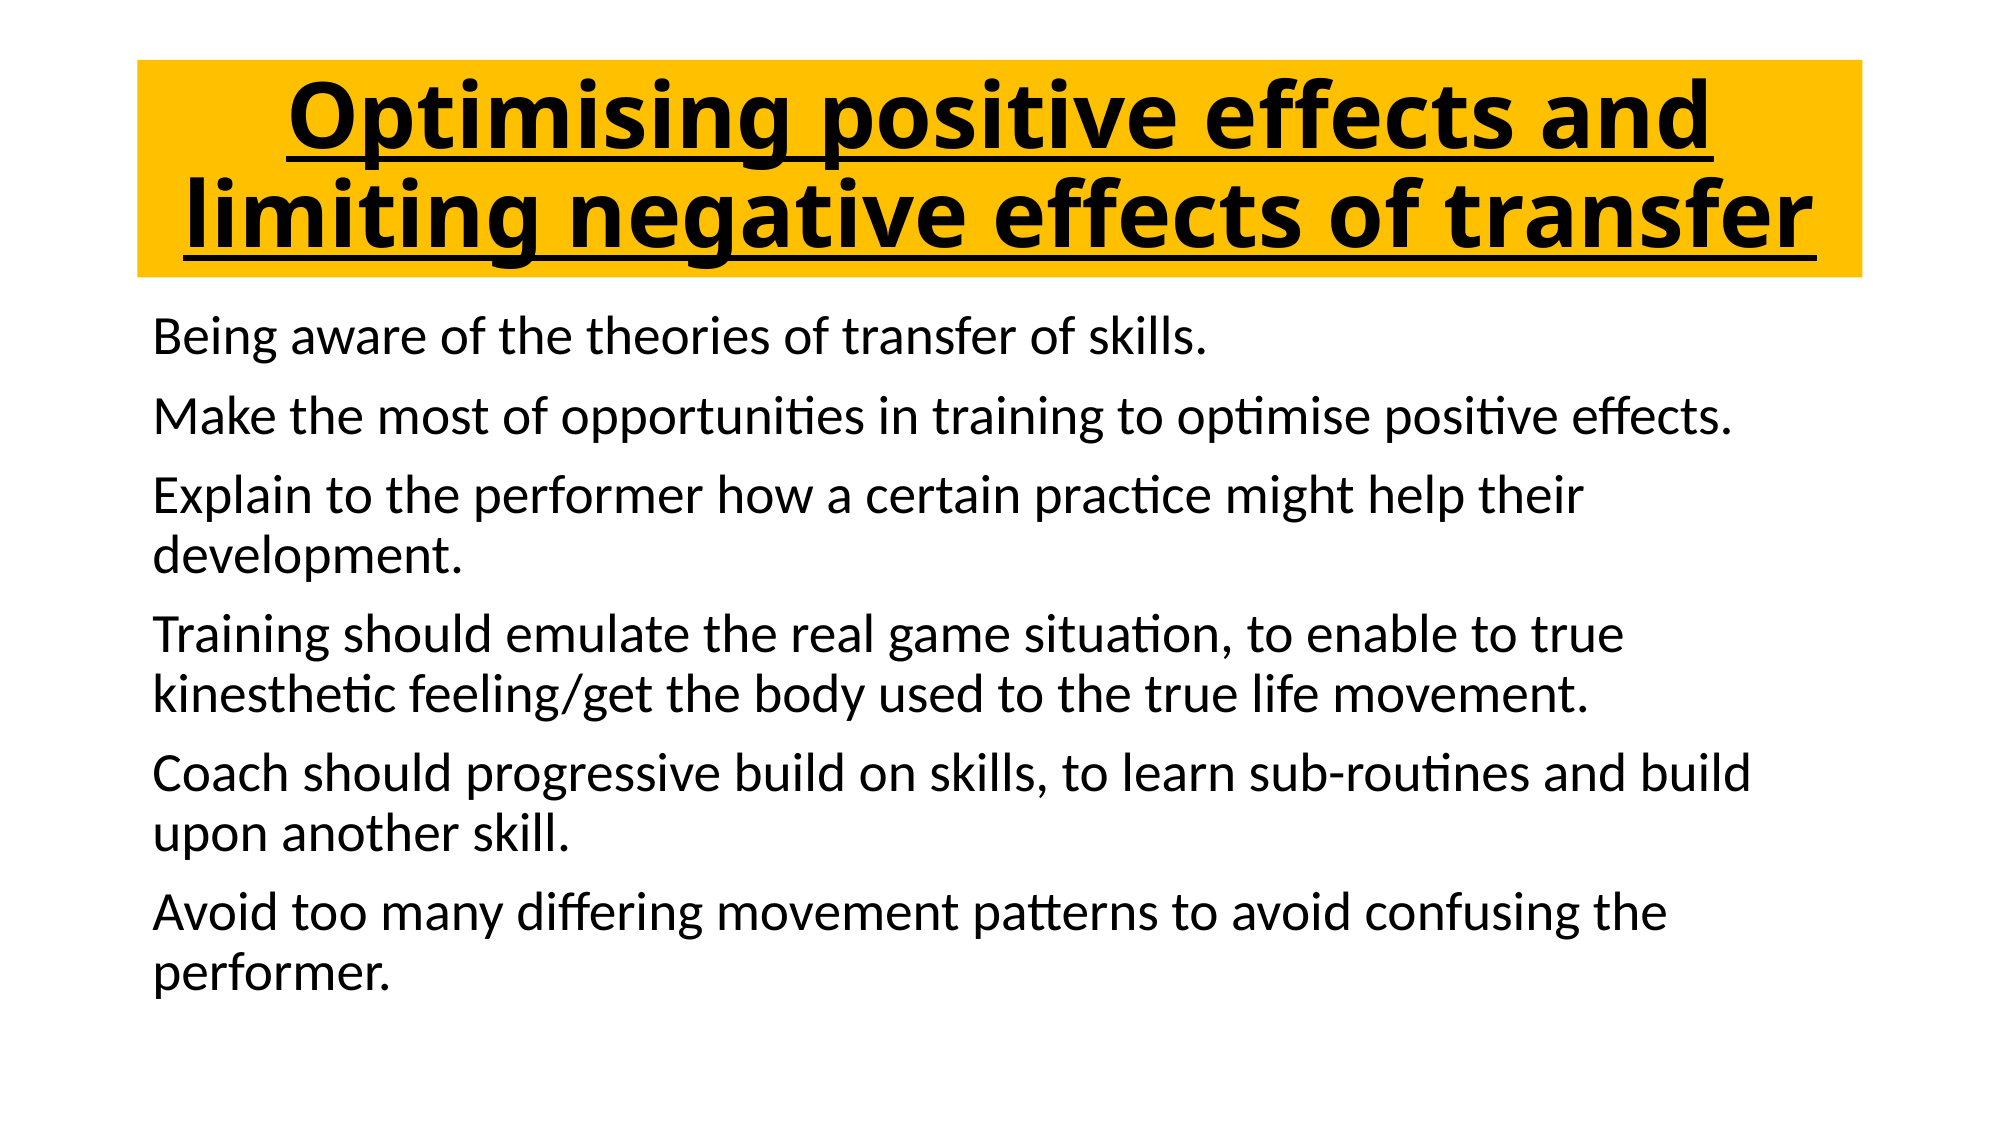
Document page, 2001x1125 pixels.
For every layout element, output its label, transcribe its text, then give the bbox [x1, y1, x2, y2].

title Optimising positive effects and limiting negative effects of transfer [137, 59, 1863, 278]
list Being aware of the theories of transfer of skills. Make the most of opportunities in training to optimise positive effects. Explain to the performer how a certain practice might help their development. Training should emulate the real game situation, to enable to true kinesthetic feeling/get the body used to the true life movement. Coach should progressive build on skills, to learn sub-routines and build upon another skill. Avoid too many differing movement patterns to avoid confusing the performer. [137, 299, 1863, 1014]
